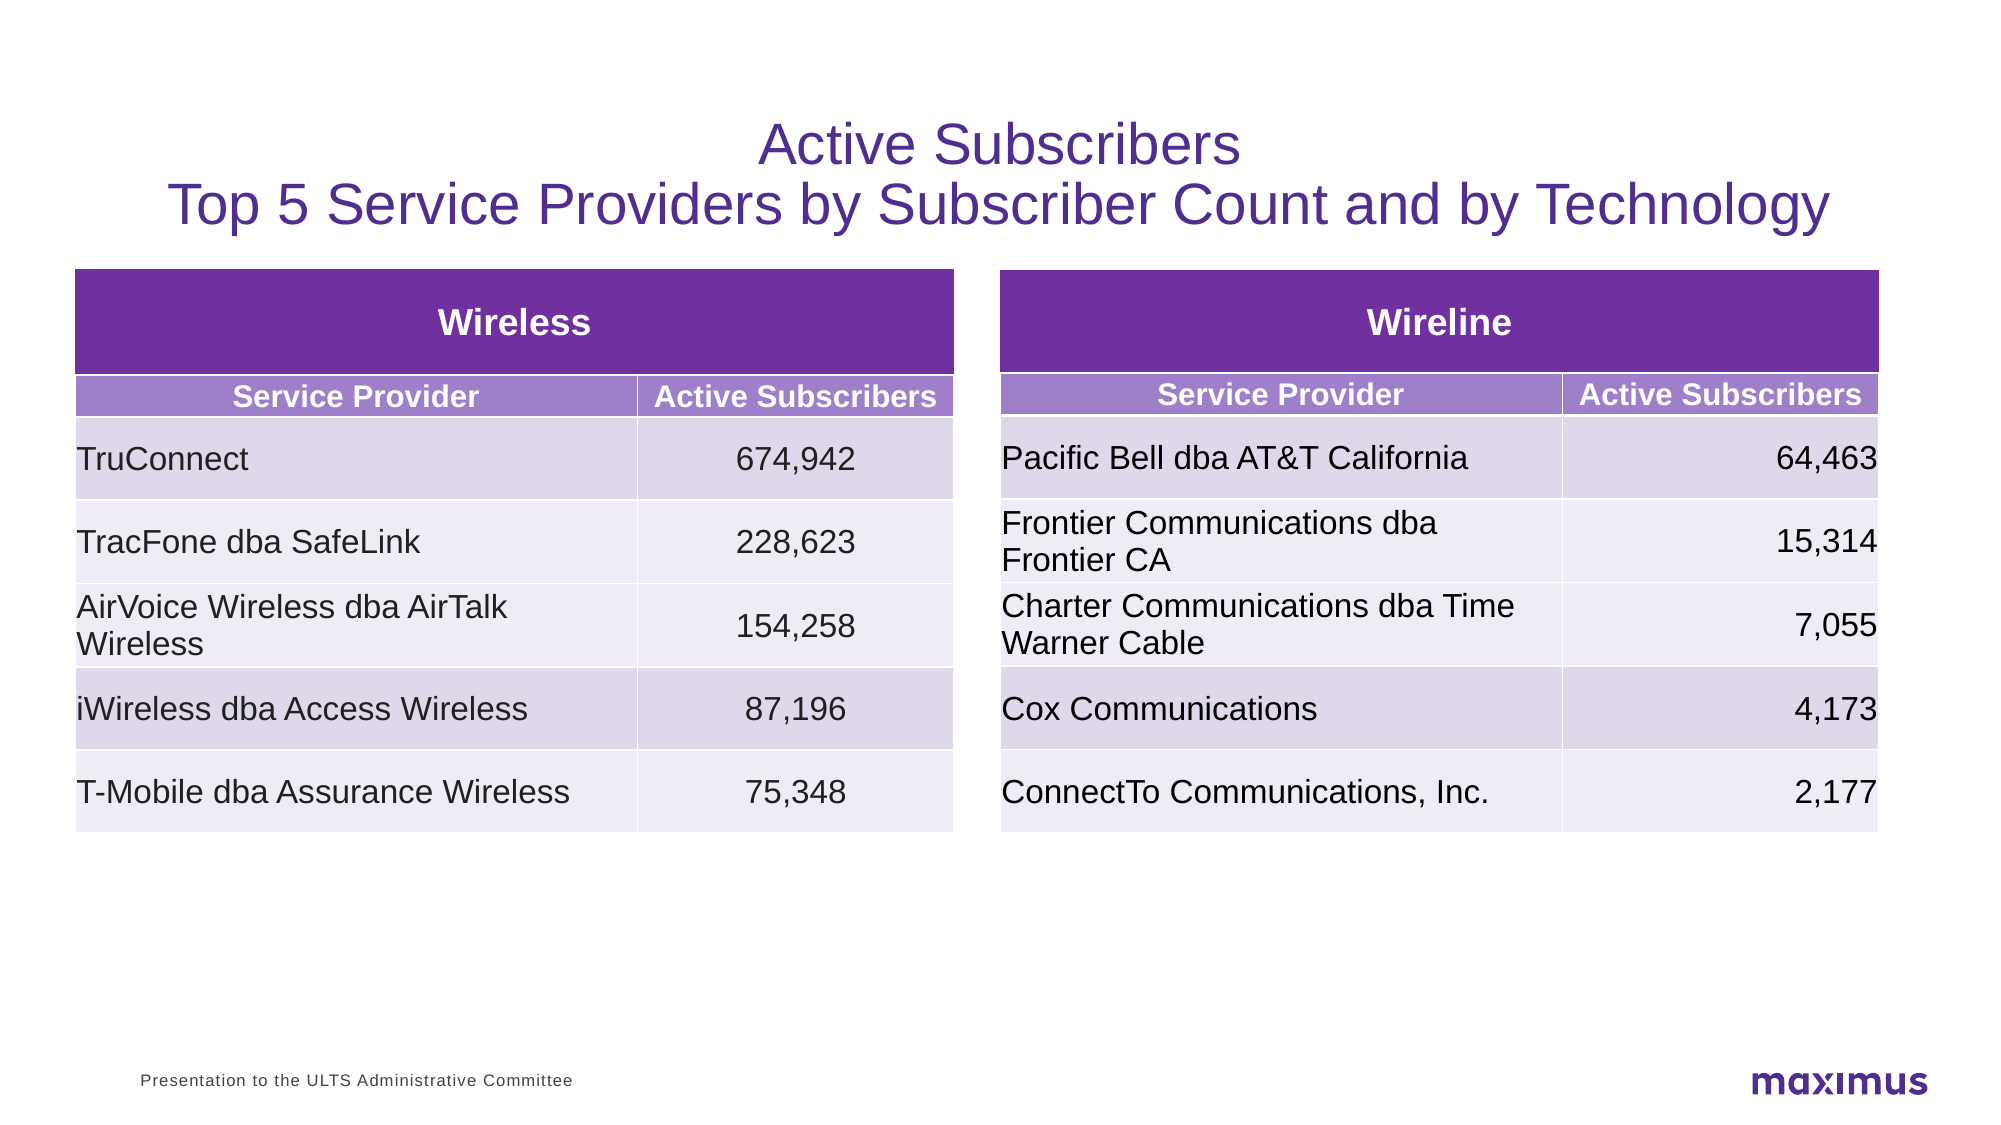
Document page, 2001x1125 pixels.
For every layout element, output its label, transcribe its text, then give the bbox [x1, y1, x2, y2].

table_cell 15,314 [1563, 500, 1878, 582]
table_cell Service Provider [76, 376, 637, 416]
table_cell AirVoice Wireless dba AirTalk Wireless [76, 584, 637, 666]
table_cell Pacific Bell dba AT&T California [1001, 417, 1562, 498]
table_cell ConnectTo Communications, Inc. [1001, 750, 1562, 832]
table_cell 4,173 [1563, 667, 1878, 749]
table_header Wireline [1000, 270, 1879, 372]
table_cell Active Subscribers [638, 376, 953, 416]
table_cell Service Provider [1001, 374, 1562, 414]
table_cell Frontier Communications dba Frontier CA [1001, 500, 1562, 582]
table_cell Charter Communications dba Time Warner Cable [1001, 583, 1562, 665]
table_cell TracFone dba SafeLink [76, 501, 637, 583]
table_cell 228,623 [638, 501, 953, 583]
table_cell Cox Communications [1001, 667, 1562, 749]
table_cell TruConnect [76, 418, 637, 499]
table_cell 75,348 [638, 751, 953, 832]
table_cell 7,055 [1563, 583, 1878, 665]
table_cell 2,177 [1563, 750, 1878, 832]
table_cell 154,258 [638, 584, 953, 666]
table_cell iWireless dba Access Wireless [76, 668, 637, 749]
table_cell T-Mobile dba Assurance Wireless [76, 751, 637, 832]
table_cell 87,196 [638, 668, 953, 749]
title Active Subscribers Top 5 Service Providers by Subscriber Count and by Technology [75, 83, 1925, 271]
table_cell 674,942 [638, 418, 953, 499]
table_cell Active Subscribers [1563, 374, 1878, 414]
table_header Wireless [75, 269, 954, 374]
table_cell 64,463 [1563, 417, 1878, 498]
